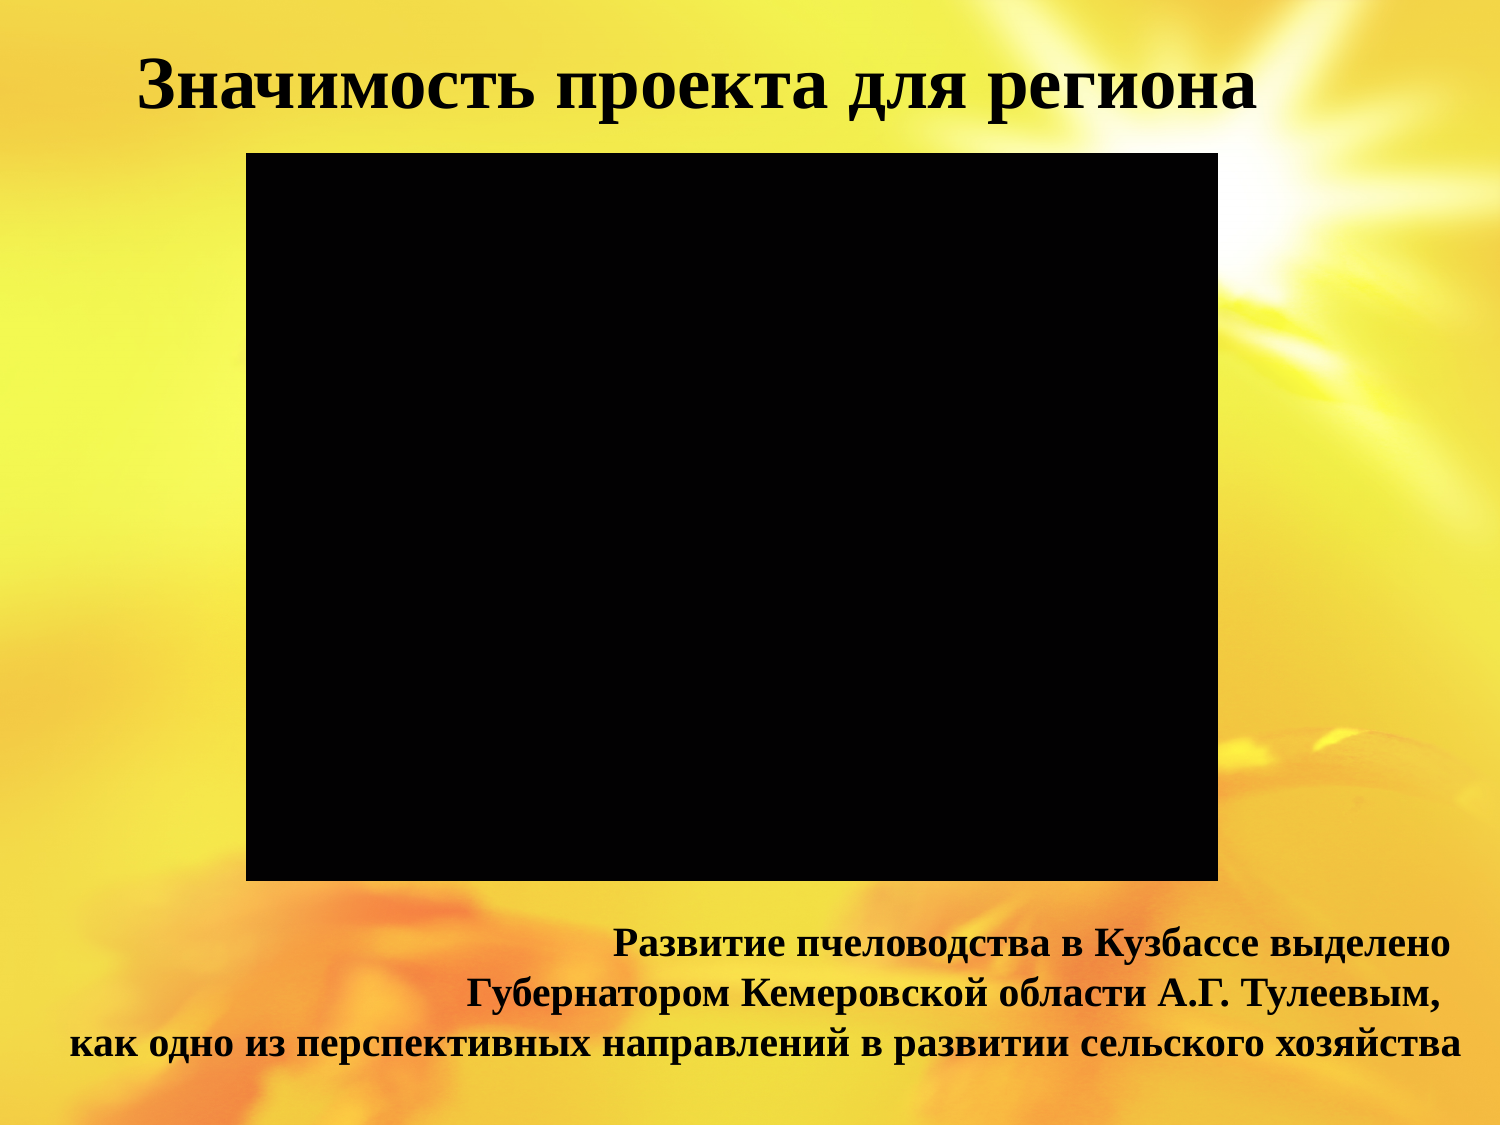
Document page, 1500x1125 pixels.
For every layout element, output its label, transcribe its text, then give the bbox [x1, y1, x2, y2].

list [245, 152, 1219, 883]
text_box Развитие пчеловодства в Кузбассе выделено Губернатором Кемеровской области А.Г. Тулеевым, как одно из перспективных направлений в развитии сельского хозяйства [0, 907, 1477, 1123]
title Значимость проекта для региона [121, 34, 1360, 132]
